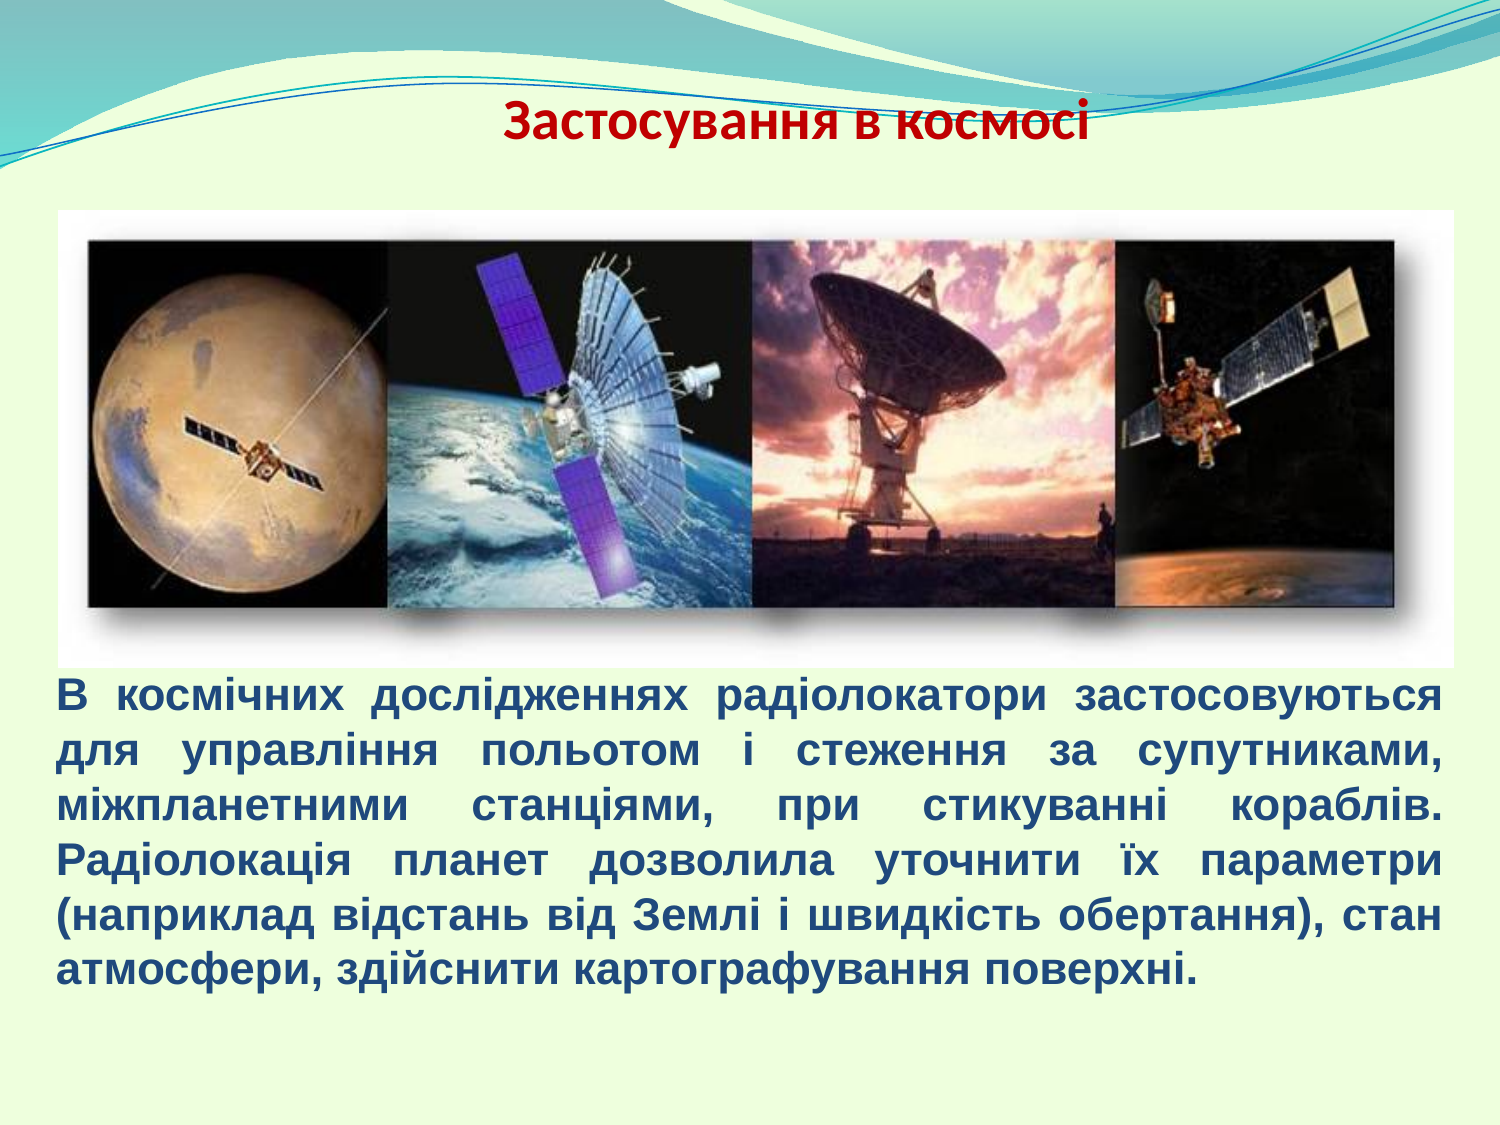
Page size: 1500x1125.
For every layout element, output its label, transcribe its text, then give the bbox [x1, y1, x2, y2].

title Застосування в космосі [503, 82, 1332, 155]
picture [58, 210, 1454, 669]
text_box В космічних дослідженнях радіолокатори застосовуються для управління польотом і стеження за супутниками, міжпланетними станціями, при стикуванні кораблів. Радіолокація планет дозволила уточнити їх параметри (наприклад відстань від Землі і швидкість обертання), стан атмосфери, здійснити картографування поверхні. [41, 656, 1460, 1002]
